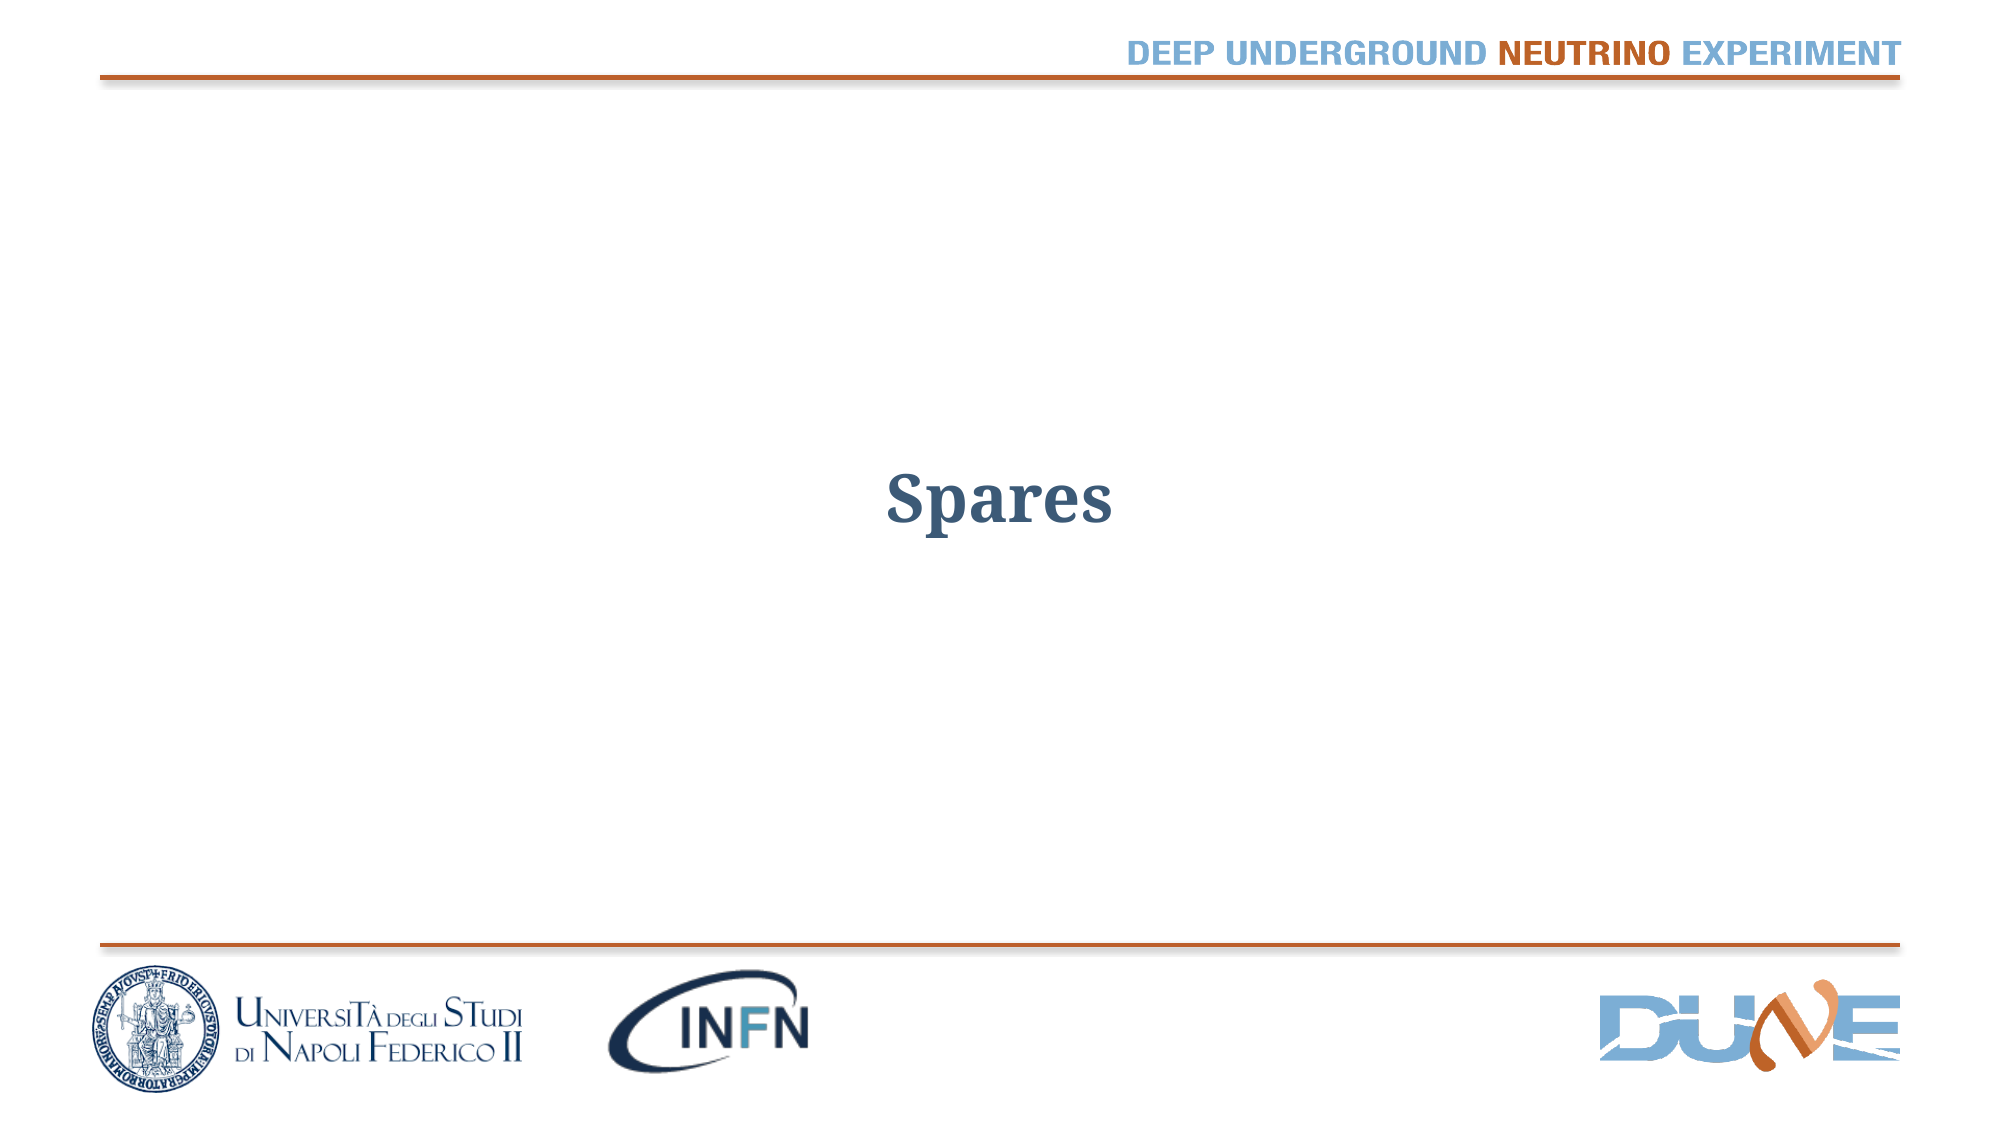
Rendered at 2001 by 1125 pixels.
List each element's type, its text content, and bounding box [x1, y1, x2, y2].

picture [1123, 34, 1911, 70]
title Spares [99, 456, 1900, 563]
picture [1600, 979, 1900, 1072]
picture [602, 965, 849, 1077]
picture [92, 965, 522, 1093]
